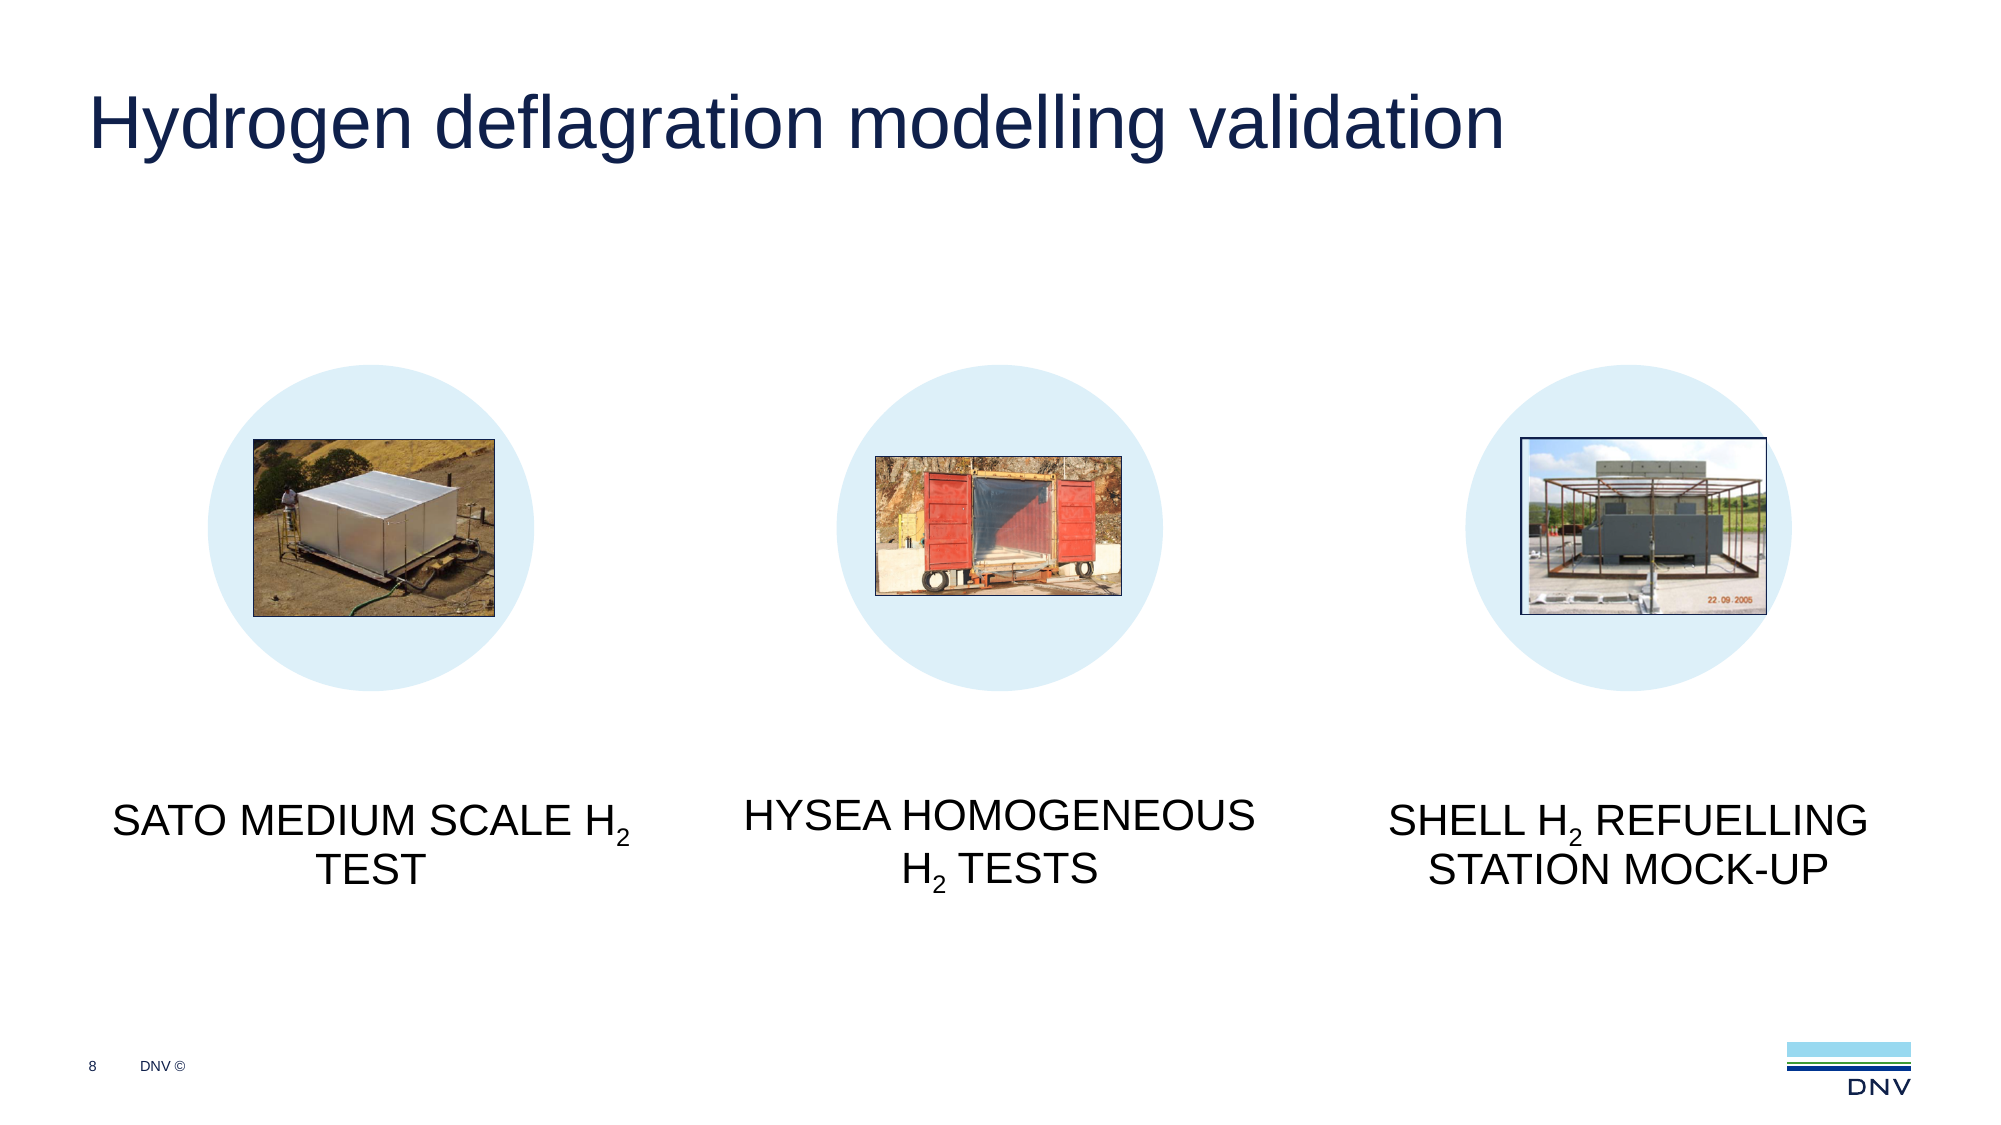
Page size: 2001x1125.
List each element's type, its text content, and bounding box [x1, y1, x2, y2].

picture [252, 439, 495, 617]
picture [875, 456, 1123, 596]
picture [1520, 437, 1767, 615]
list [88, 283, 1912, 993]
title Hydrogen deflagration modelling validation [88, 88, 1912, 243]
slide_number 8 [88, 1056, 133, 1082]
